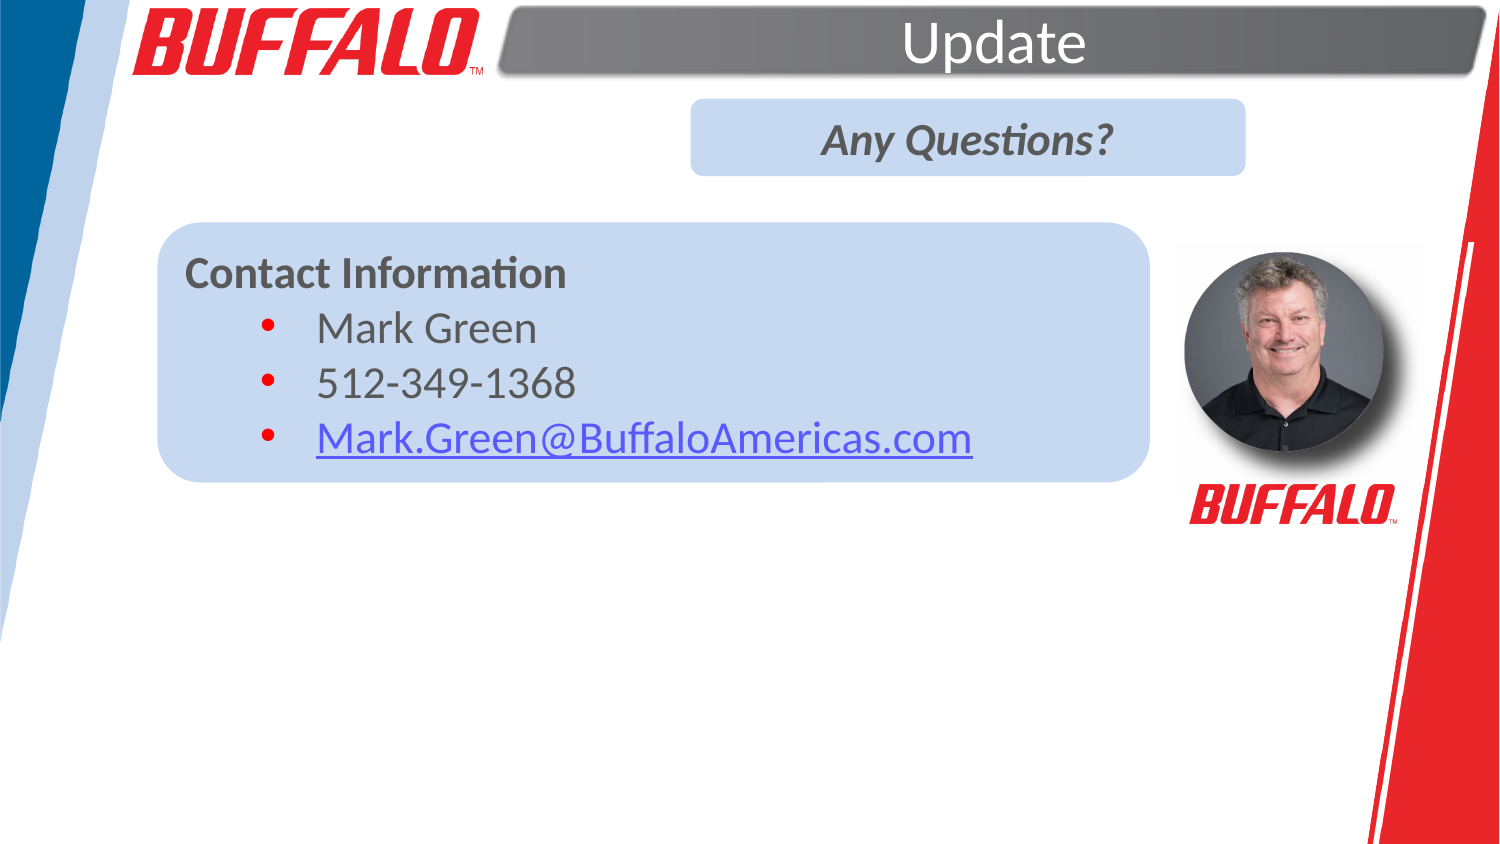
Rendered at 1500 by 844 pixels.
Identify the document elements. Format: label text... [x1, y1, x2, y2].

text_box [725, 396, 775, 447]
text_box Contact Information Mark Green 512-349-1368 Mark.Green@BuffaloAmericas.com [157, 222, 1150, 483]
text_box Any Questions? [690, 98, 1246, 177]
picture [0, 0, 483, 660]
picture [490, 0, 1500, 844]
